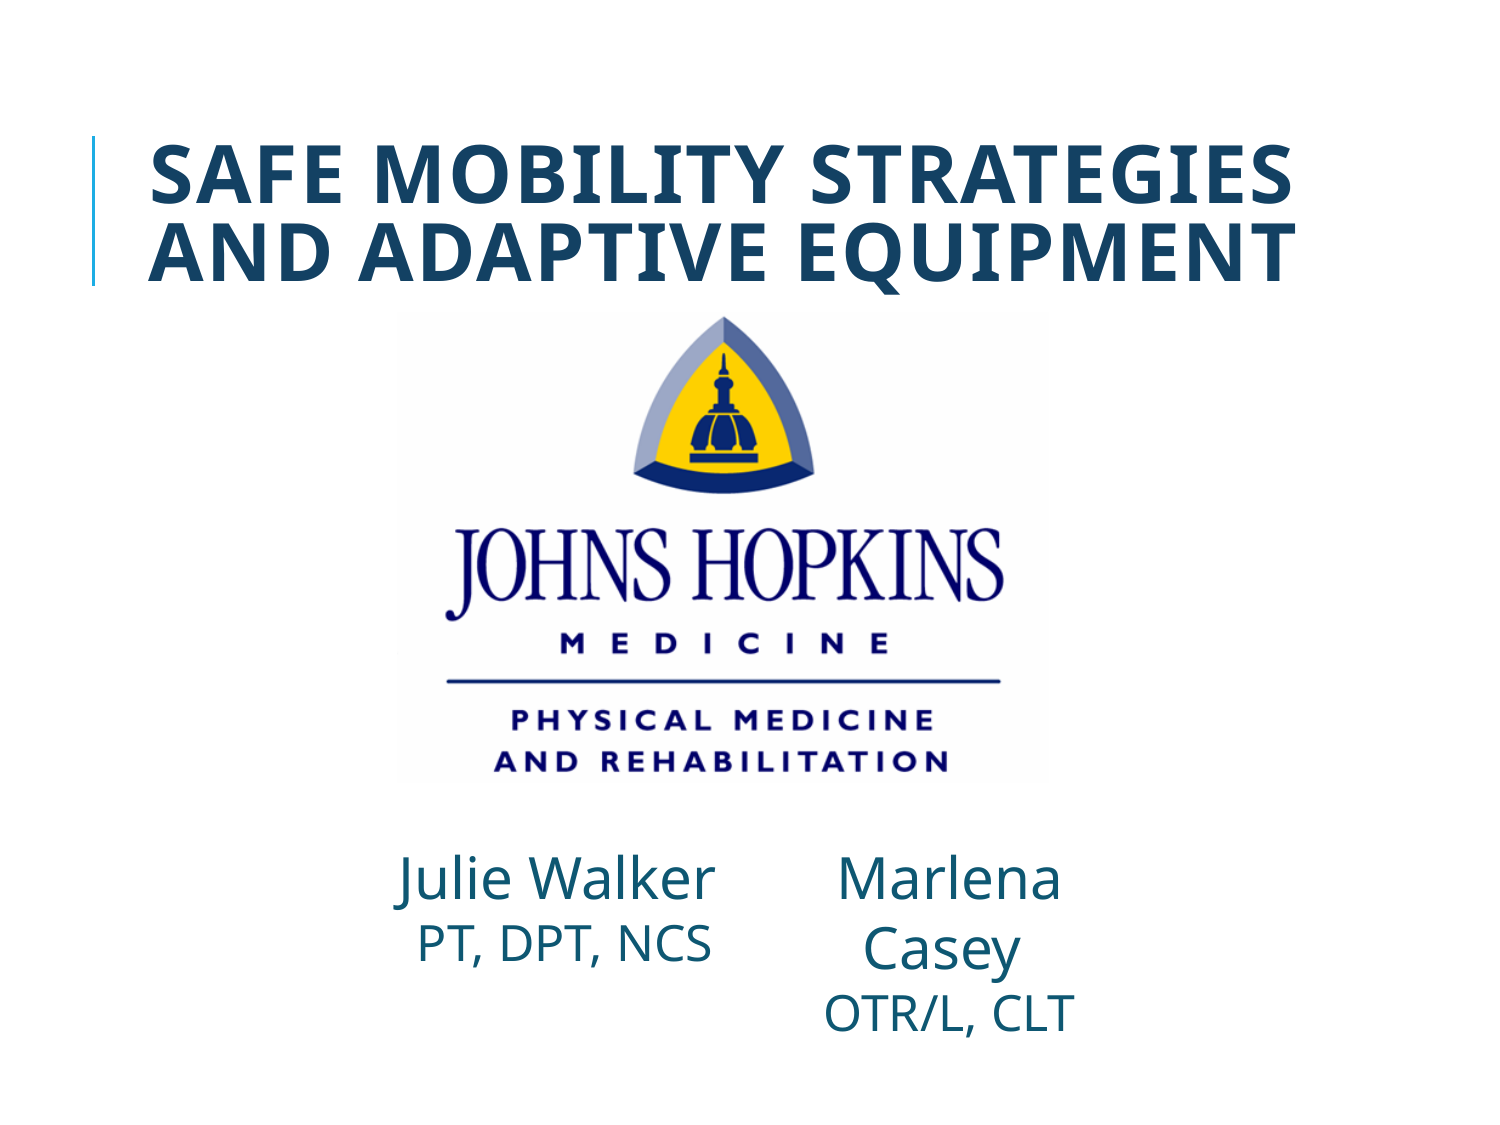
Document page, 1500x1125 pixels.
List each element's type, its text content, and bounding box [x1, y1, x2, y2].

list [397, 312, 1049, 783]
title Safe Mobility Strategies and Adaptive Equipment [126, 96, 1322, 342]
text_box Marlena Casey OTR/L, CLT [740, 833, 1159, 1049]
text_box Julie Walker PT, DPT, NCS [368, 833, 740, 979]
